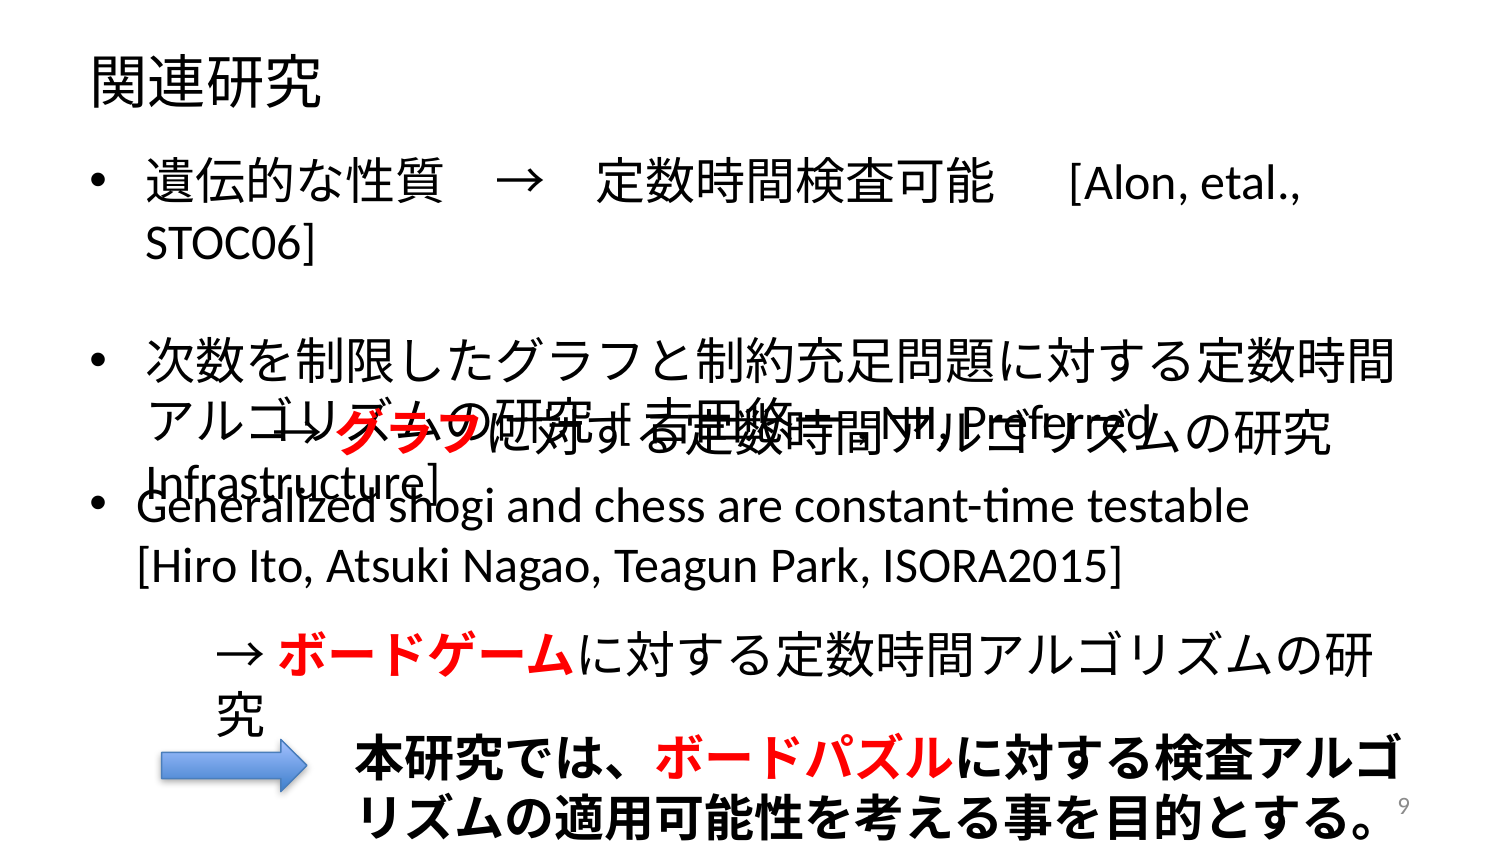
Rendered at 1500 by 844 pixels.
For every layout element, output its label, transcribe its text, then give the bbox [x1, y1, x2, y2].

text_box Generalized shogi and chess are constant-time testable [Hiro Ito, Atsuki Nagao, Teagun Park, ISORA2015] [74, 464, 1423, 660]
text_box 本研究では、ボードパズルに対する検査アルゴリズムの適用可能性を考える事を目的とする。 [339, 719, 1423, 844]
text_box →ボードゲームに対する定数時間アルゴリズムの研究 [200, 616, 1398, 751]
text_box →グラフに対する定数時間アルゴリズムの研究 [257, 394, 1398, 464]
text_box 遺伝的な性質 → 定数時間検査可能 [Alon, etal., STOC06] 次数を制限したグラフと制約充足問題に対する定数時間アルゴリズムの研究 [吉田悠一, NII, Preferred Infrastructure] [74, 141, 1455, 517]
slide_number 9 [1074, 782, 1425, 827]
text_box [160, 751, 308, 793]
text_box 関連研究 [74, 38, 722, 123]
